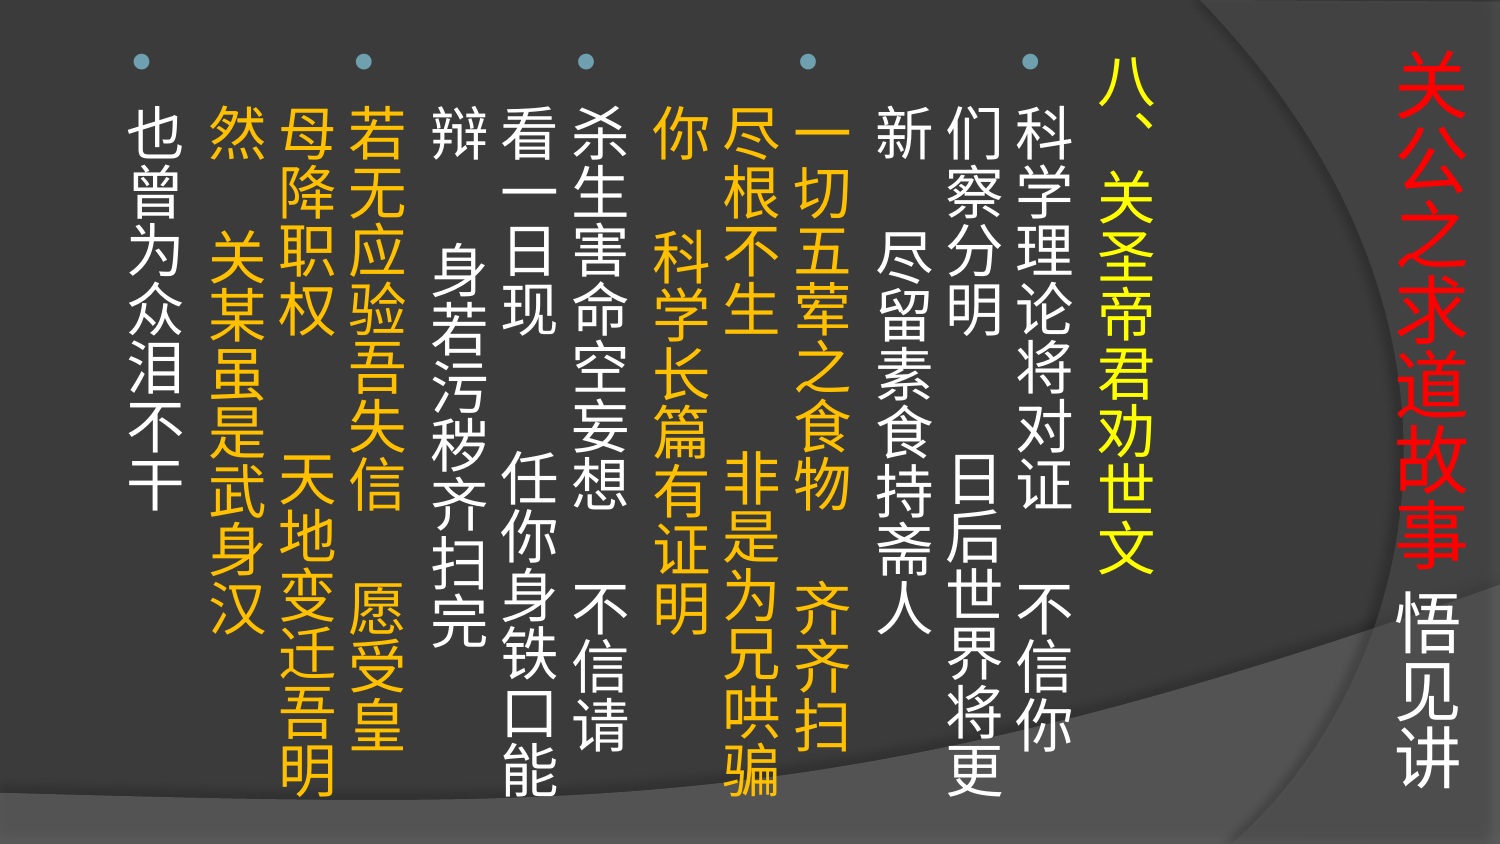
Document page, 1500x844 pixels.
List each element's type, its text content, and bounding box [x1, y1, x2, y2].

list 八、关圣帝君劝世文 科学理论将对证 不信你们察分明 日后世界将更新 尽留素食持斋人 一切五荤之食物 齐齐扫尽根不生 非是为兄哄骗你 科学长篇有证明 杀生害命空妄想 不信请看一日现 任你身铁口能辩 身若污秽齐扫完 若无应验吾失信 愿受皇母降职权 天地变迁吾明然 关某虽是武身汉 也曾为众泪不干 [29, 31, 1357, 819]
title 关公之求道故事 悟见讲 [1376, 20, 1483, 820]
